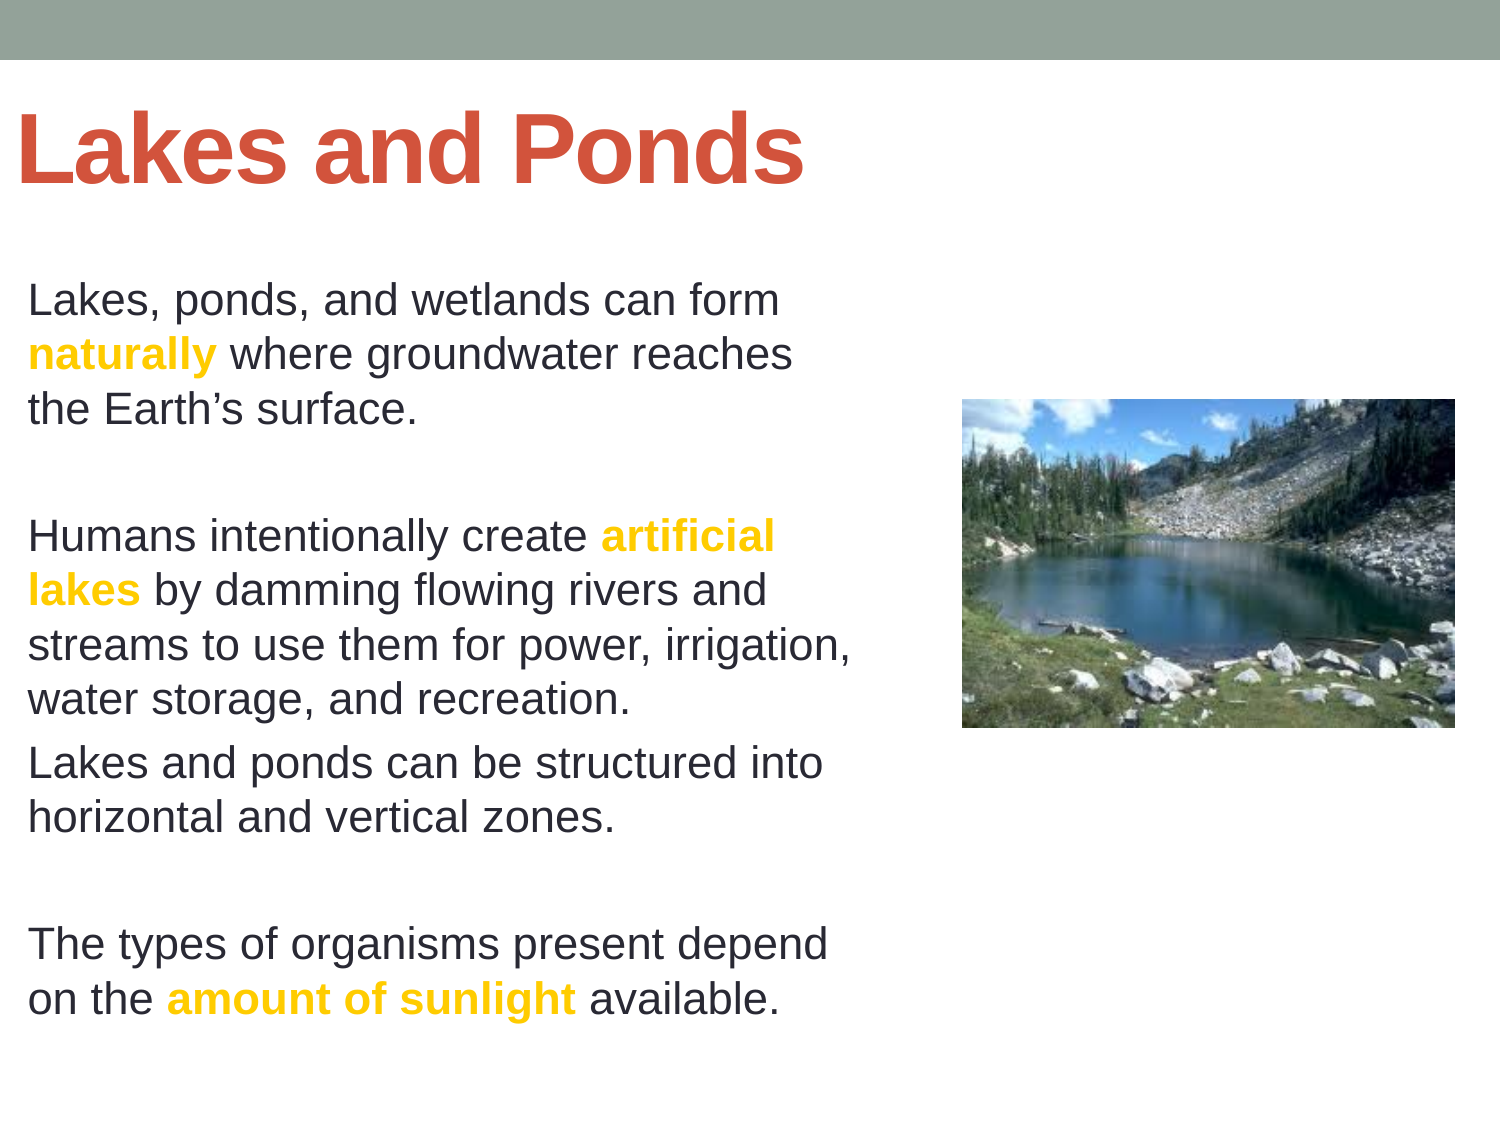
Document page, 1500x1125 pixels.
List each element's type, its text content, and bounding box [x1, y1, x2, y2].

list Lakes, ponds, and wetlands can form naturally where groundwater reaches the Earth’s surface. Humans intentionally create artificial lakes by damming flowing rivers and streams to use them for power, irrigation, water storage, and recreation. Lakes and ponds can be structured into horizontal and vertical zones. The types of organisms present depend on the amount of sunlight available. [12, 262, 875, 1049]
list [962, 399, 1455, 728]
title Lakes and Ponds [0, 62, 1350, 225]
